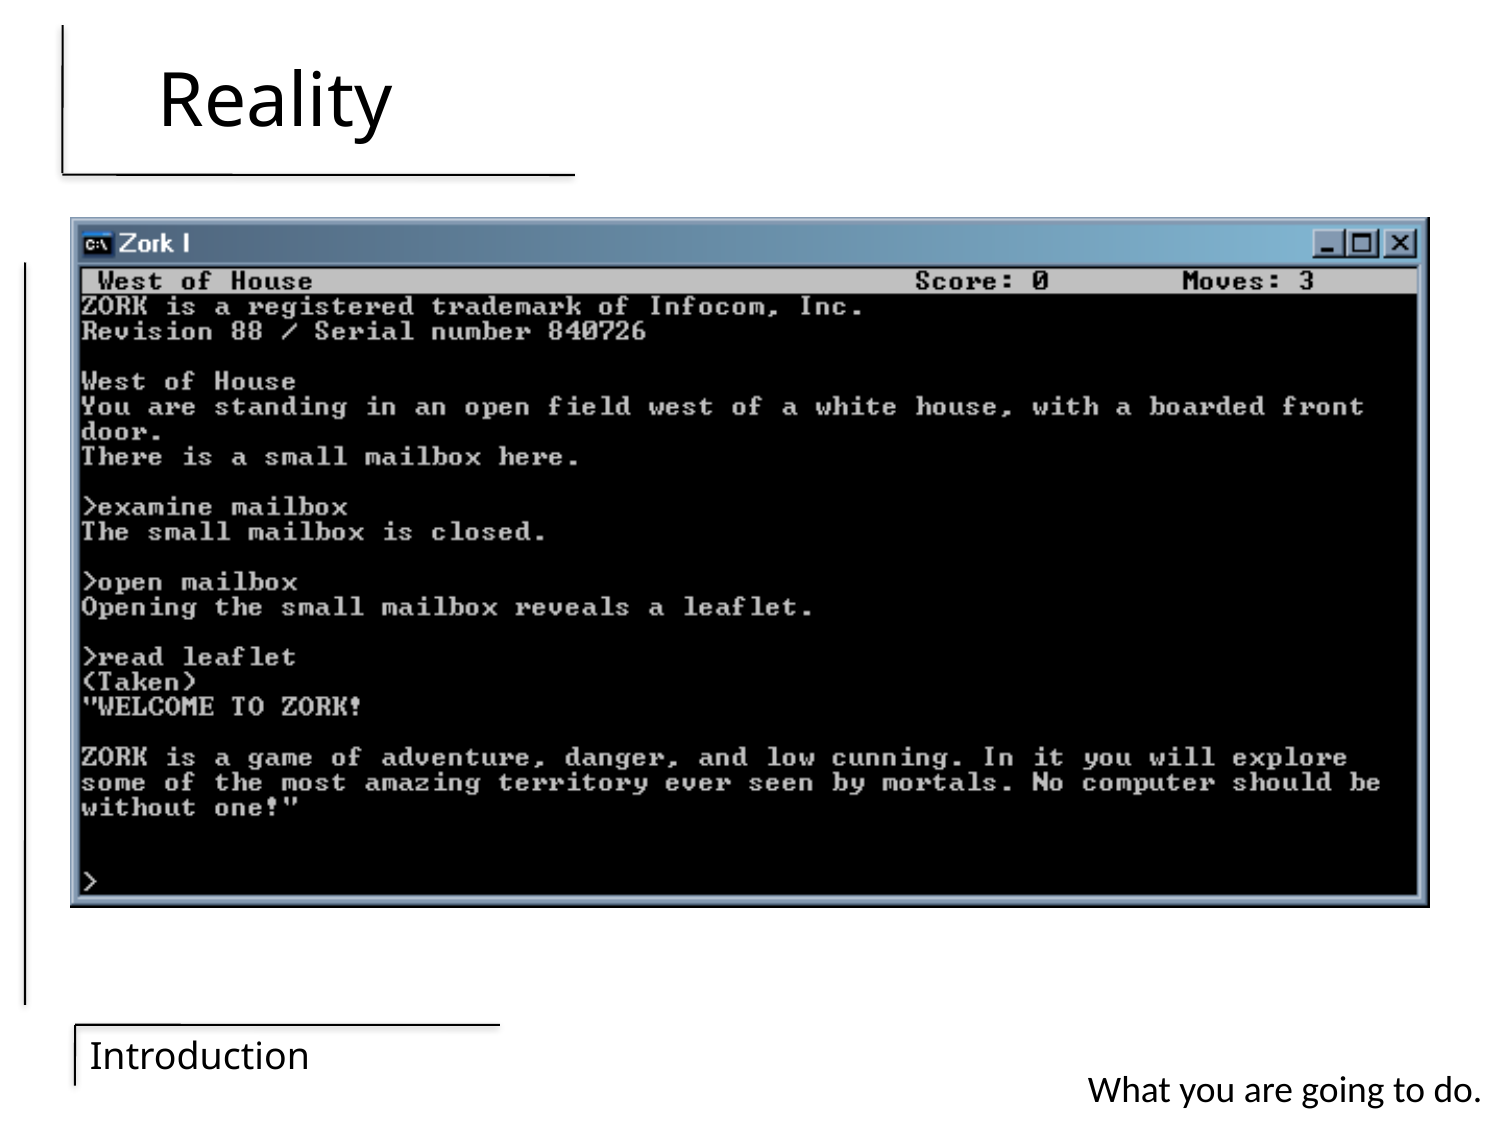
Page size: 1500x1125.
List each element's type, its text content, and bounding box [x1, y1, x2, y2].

title Reality [75, 24, 475, 168]
text_box What you are going to do. [1073, 1057, 1498, 1118]
picture [70, 217, 1430, 908]
